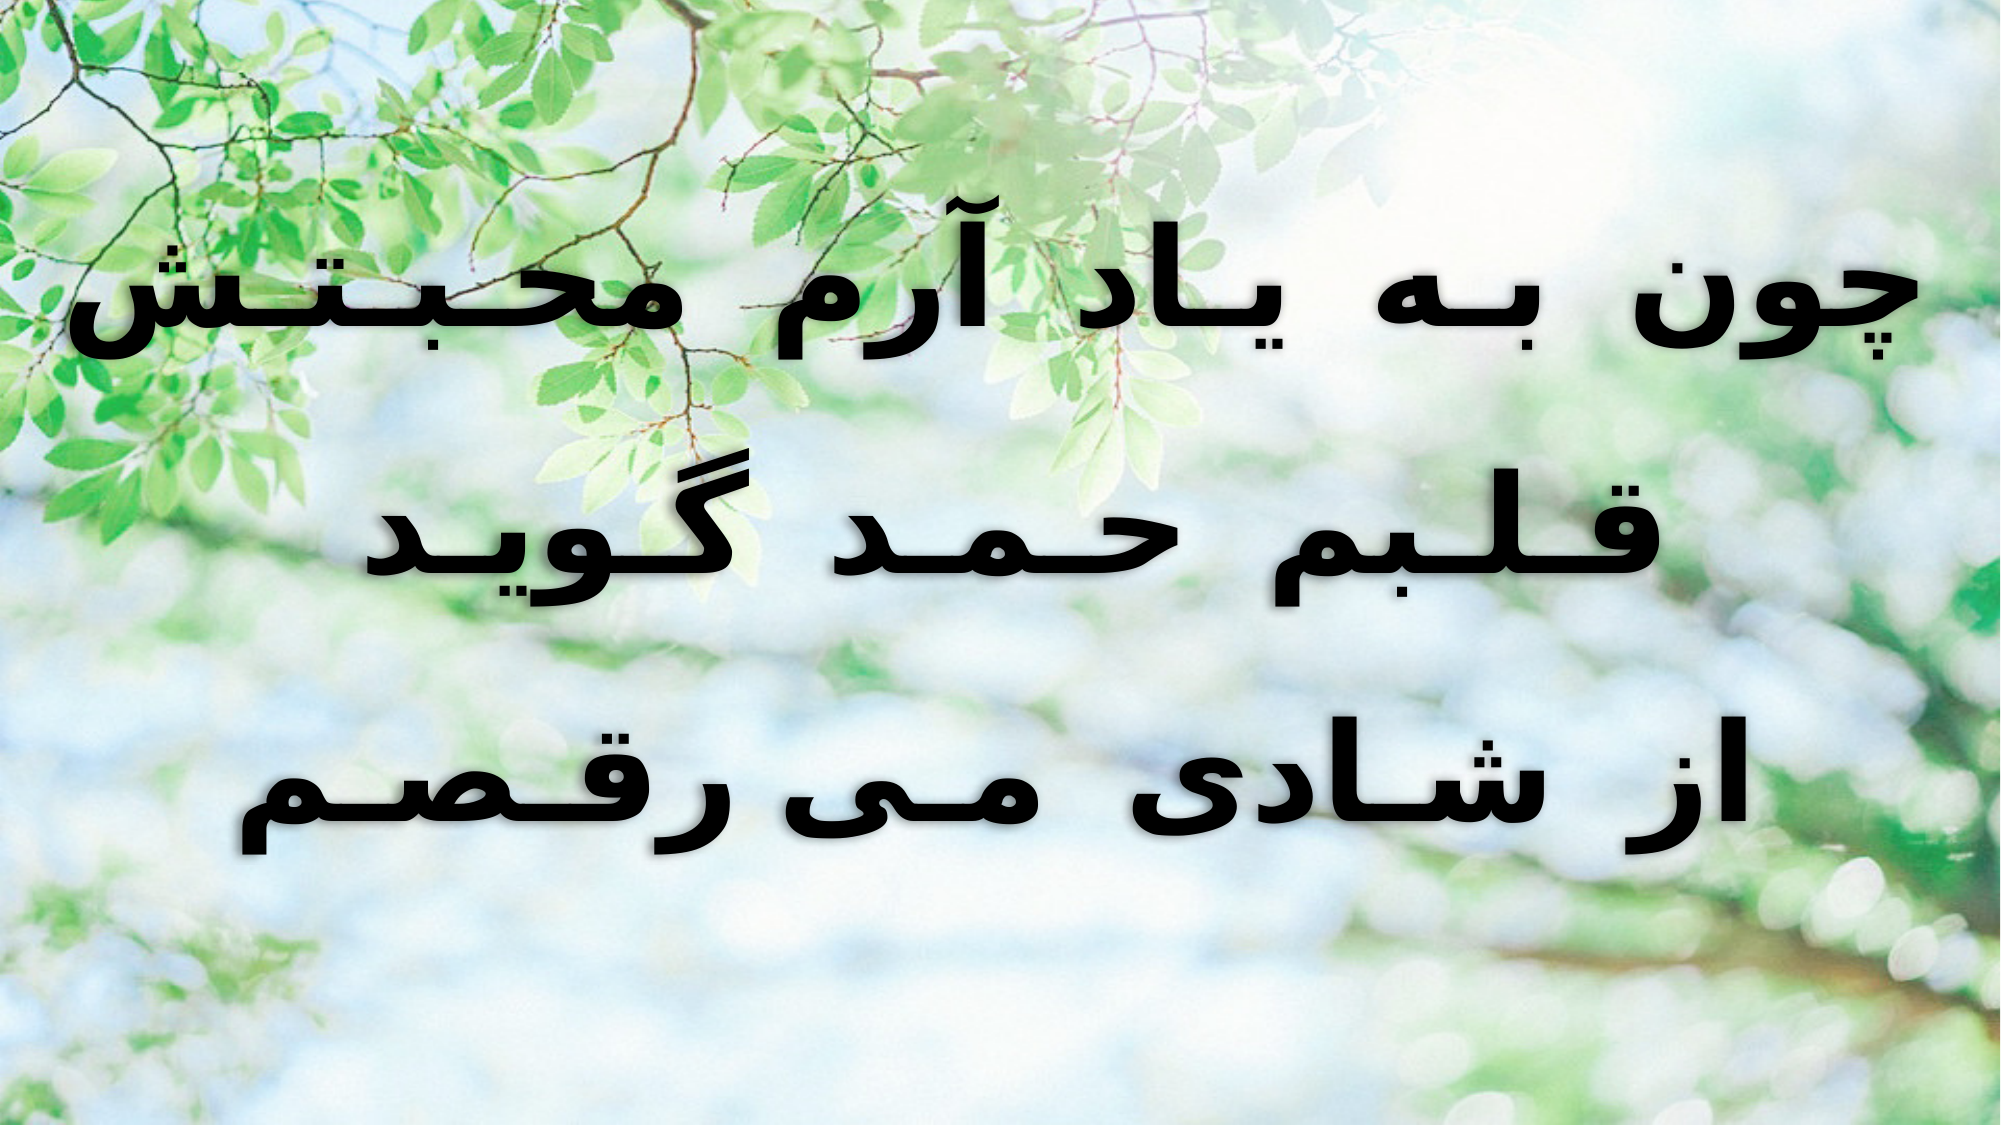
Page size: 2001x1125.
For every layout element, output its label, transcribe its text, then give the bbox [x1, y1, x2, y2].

text_box چون بـه یـاد آرم محـبـتـش قـلـبم حـمـد گـویـد از شـادی مـی رقـصـم [13, 19, 1980, 857]
picture [0, 0, 2001, 1125]
